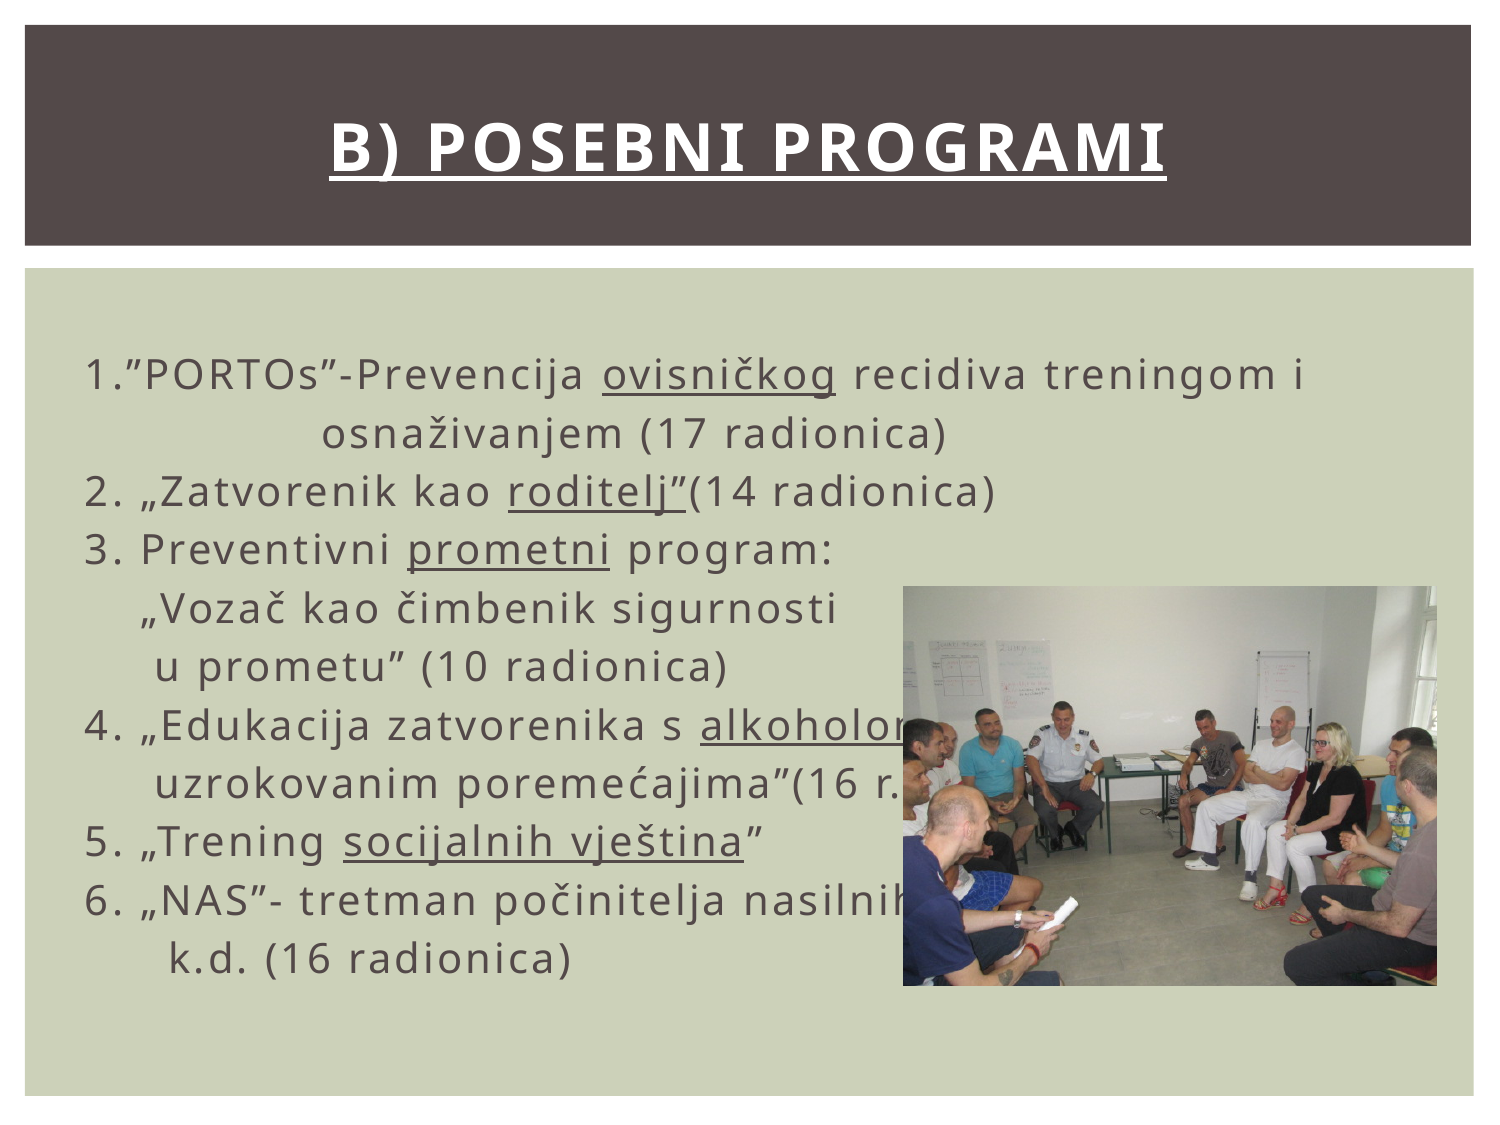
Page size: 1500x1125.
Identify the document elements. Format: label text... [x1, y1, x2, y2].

list 1.”PORTOs”-Prevencija ovisničkog recidiva treningom i osnaživanjem (17 radionica) 2. „Zatvorenik kao roditelj”(14 radionica) 3. Preventivni prometni program: „Vozač kao čimbenik sigurnosti u prometu” (10 radionica) 4. „Edukacija zatvorenika s alkoholom uzrokovanim poremećajima”(16 r.) 5. „Trening socijalnih vještina” 6. „NAS”- tretman počinitelja nasilnih k.d. (16 radionica) [62, 281, 1442, 1005]
picture [903, 585, 1438, 987]
title b) POSEBNI PROGRAMI [62, 58, 1438, 232]
